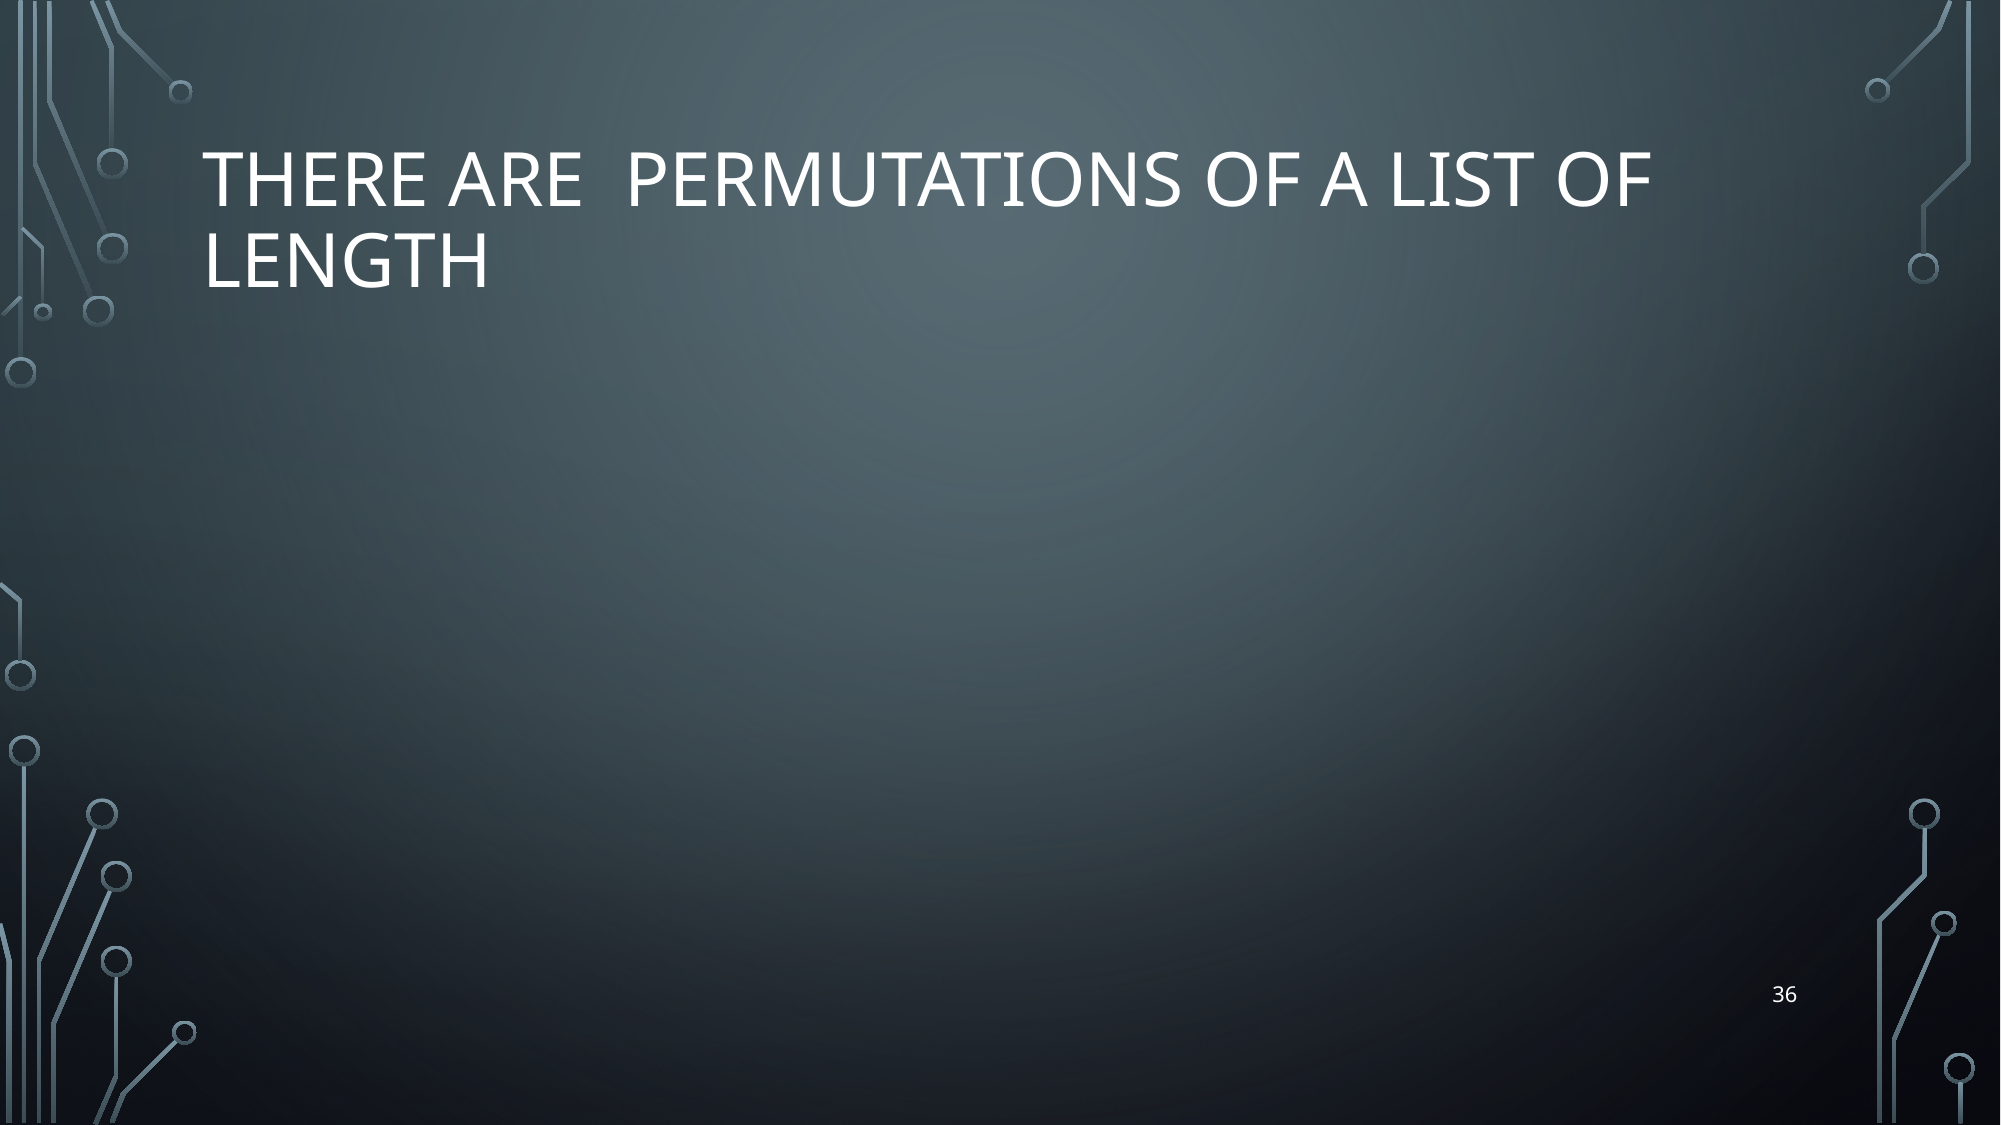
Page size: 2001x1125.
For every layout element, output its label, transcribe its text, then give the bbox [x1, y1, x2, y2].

slide_number 36 [1685, 965, 1813, 1025]
